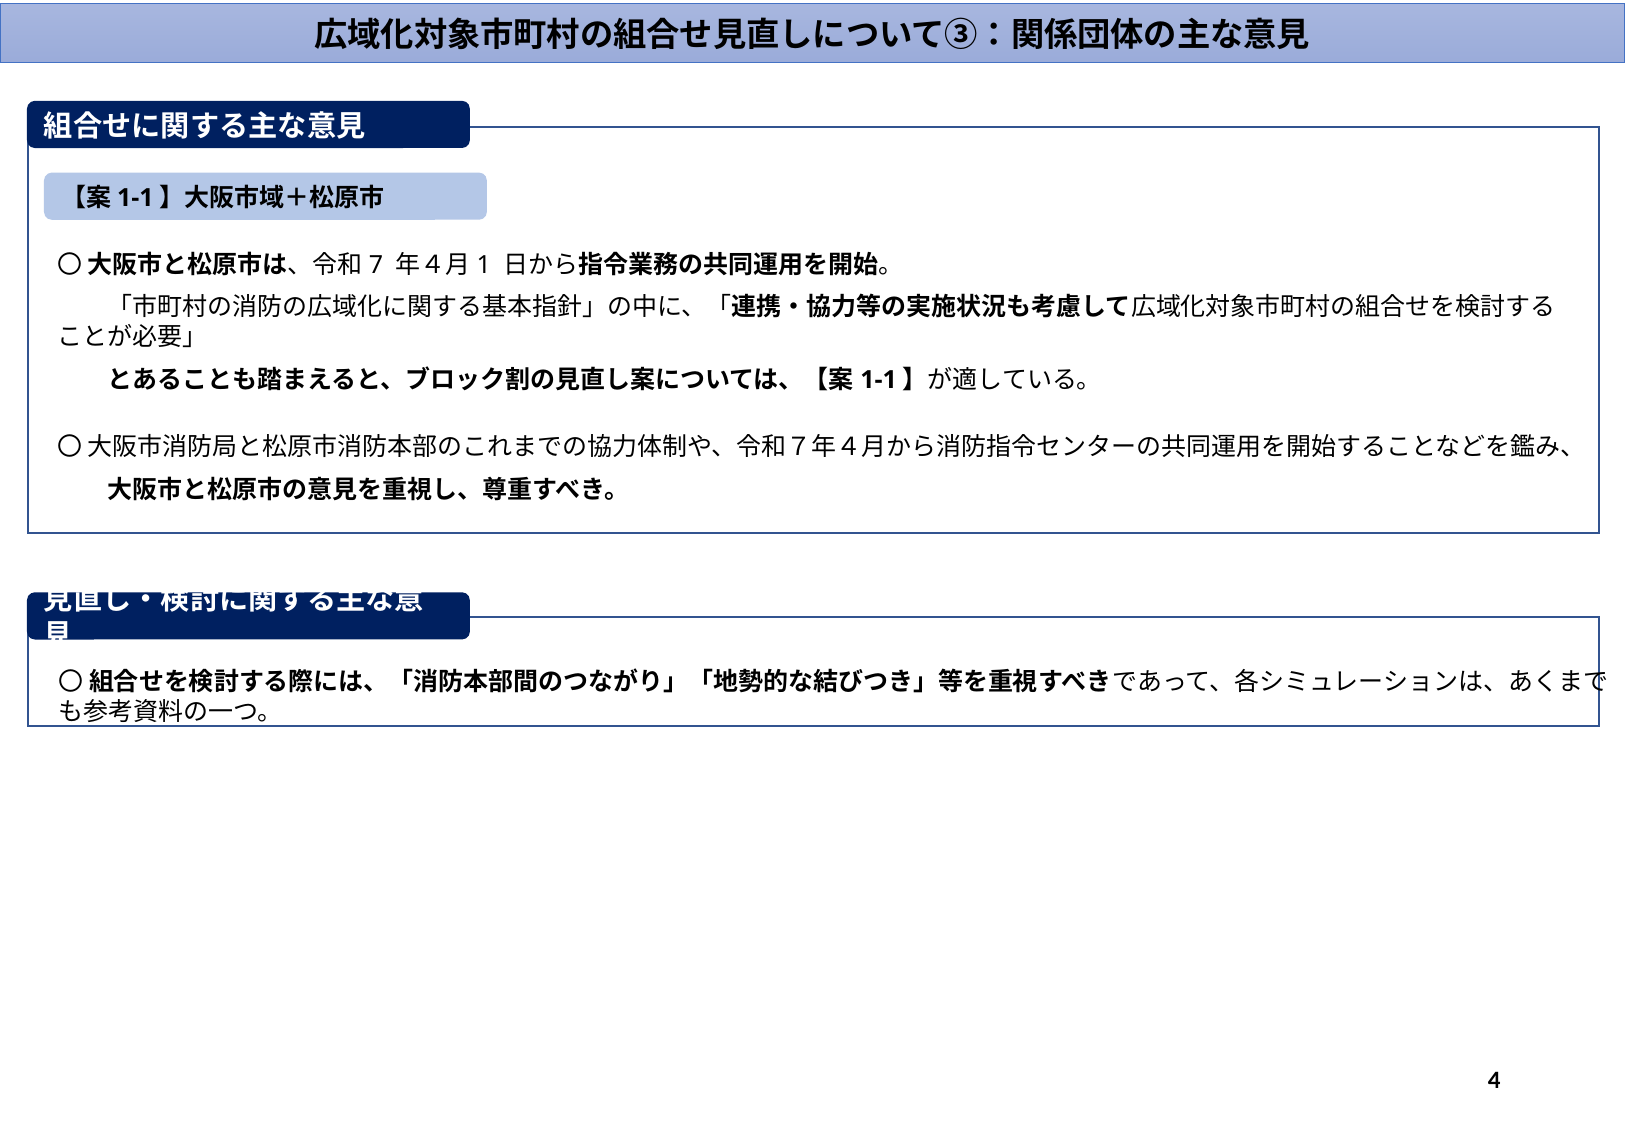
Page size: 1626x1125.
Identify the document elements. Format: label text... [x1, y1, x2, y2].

text_box 【案1-1】大阪市域＋松原市 [42, 171, 488, 221]
text_box 広域化対象市町村の組合せ見直しについて③：関係団体の主な意見 [0, 3, 1625, 63]
slide_number 4 [1149, 1048, 1516, 1109]
text_box 〇 組合せを検討する際には、「消防本部間のつながり」「地勢的な結びつき」等を重視すべきであって、各シミュレーションは、あくまでも参考資料の一つ。 [43, 658, 1625, 733]
text_box 〇 大阪市と松原市は、令和7 年４月1 日から指令業務の共同運用を開始。 「市町村の消防の広域化に関する基本指針」の中に、「連携・協力等の実施状況も考慮して広域化対象市町村の組合せを検討することが必要」 とあることも踏まえると、ブロック割の見直し案については、【案1-1】が適している。 〇 大阪市消防局と松原市消防本部のこれまでの協力体制や、令和７年４月から消防指令センターの共同運用を開始することなどを鑑み、 大阪市と松原市の意見を重視し、尊重すべき。 [42, 240, 1583, 511]
text_box [27, 126, 1600, 534]
text_box 組合せに関する主な意見 [25, 99, 471, 150]
text_box 見直し・検討に関する主な意見 [25, 591, 471, 641]
text_box [27, 616, 1600, 727]
